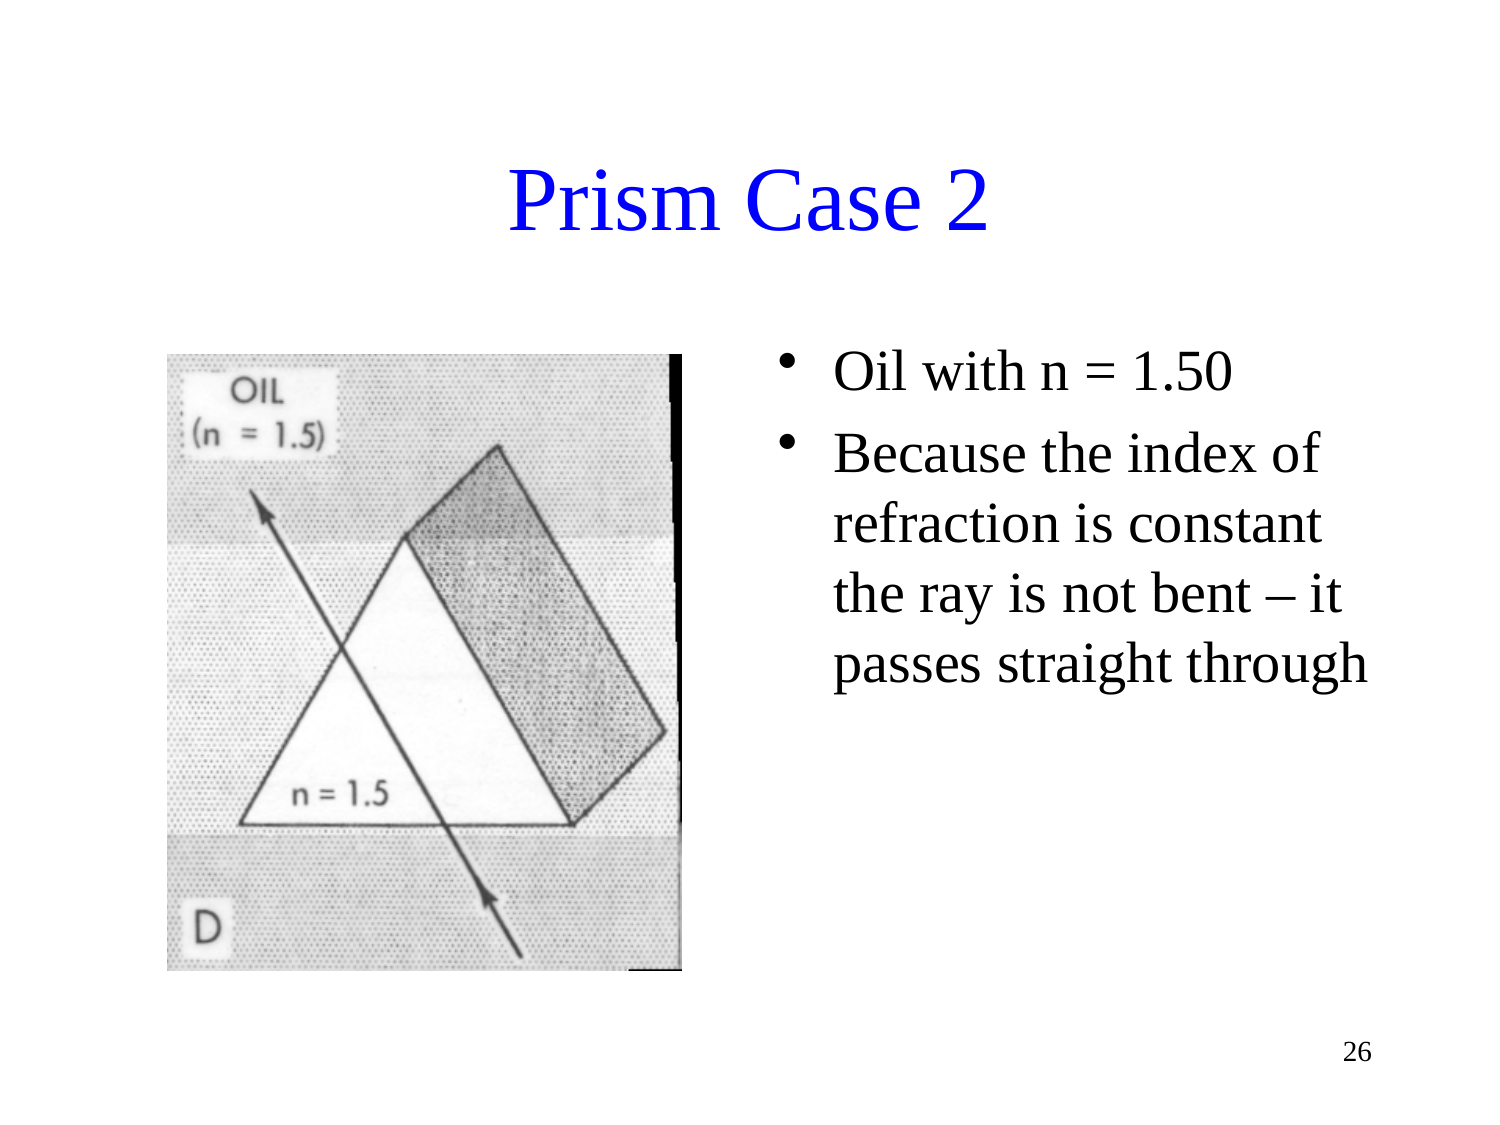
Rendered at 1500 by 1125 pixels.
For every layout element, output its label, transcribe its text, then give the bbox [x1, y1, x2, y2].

slide_number 26 [1074, 1024, 1388, 1101]
list Oil with n = 1.50 Because the index of refraction is constant the ray is not bent – it passes straight through [762, 324, 1388, 1000]
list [167, 354, 683, 971]
title Prism Case 2 [112, 99, 1388, 288]
